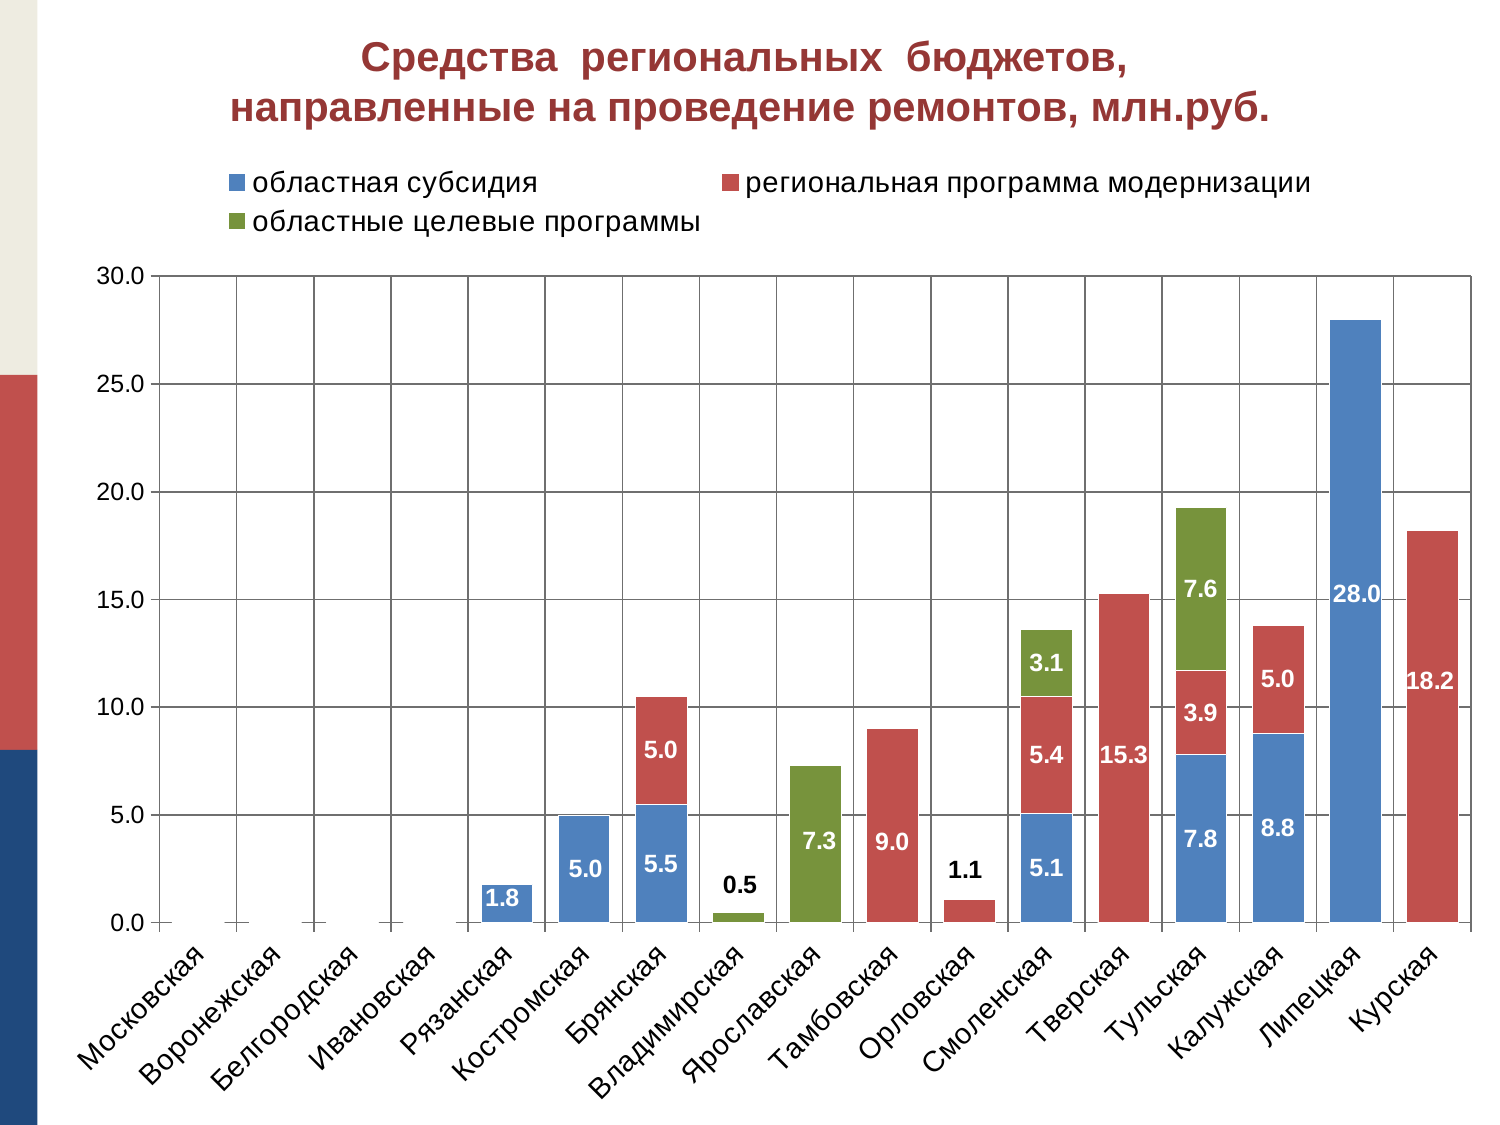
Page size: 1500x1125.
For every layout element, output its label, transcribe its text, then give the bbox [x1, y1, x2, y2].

title Средства региональных бюджетов, направленные на проведение ремонтов, млн.руб. [74, 30, 1426, 138]
chart [41, 148, 1500, 1125]
